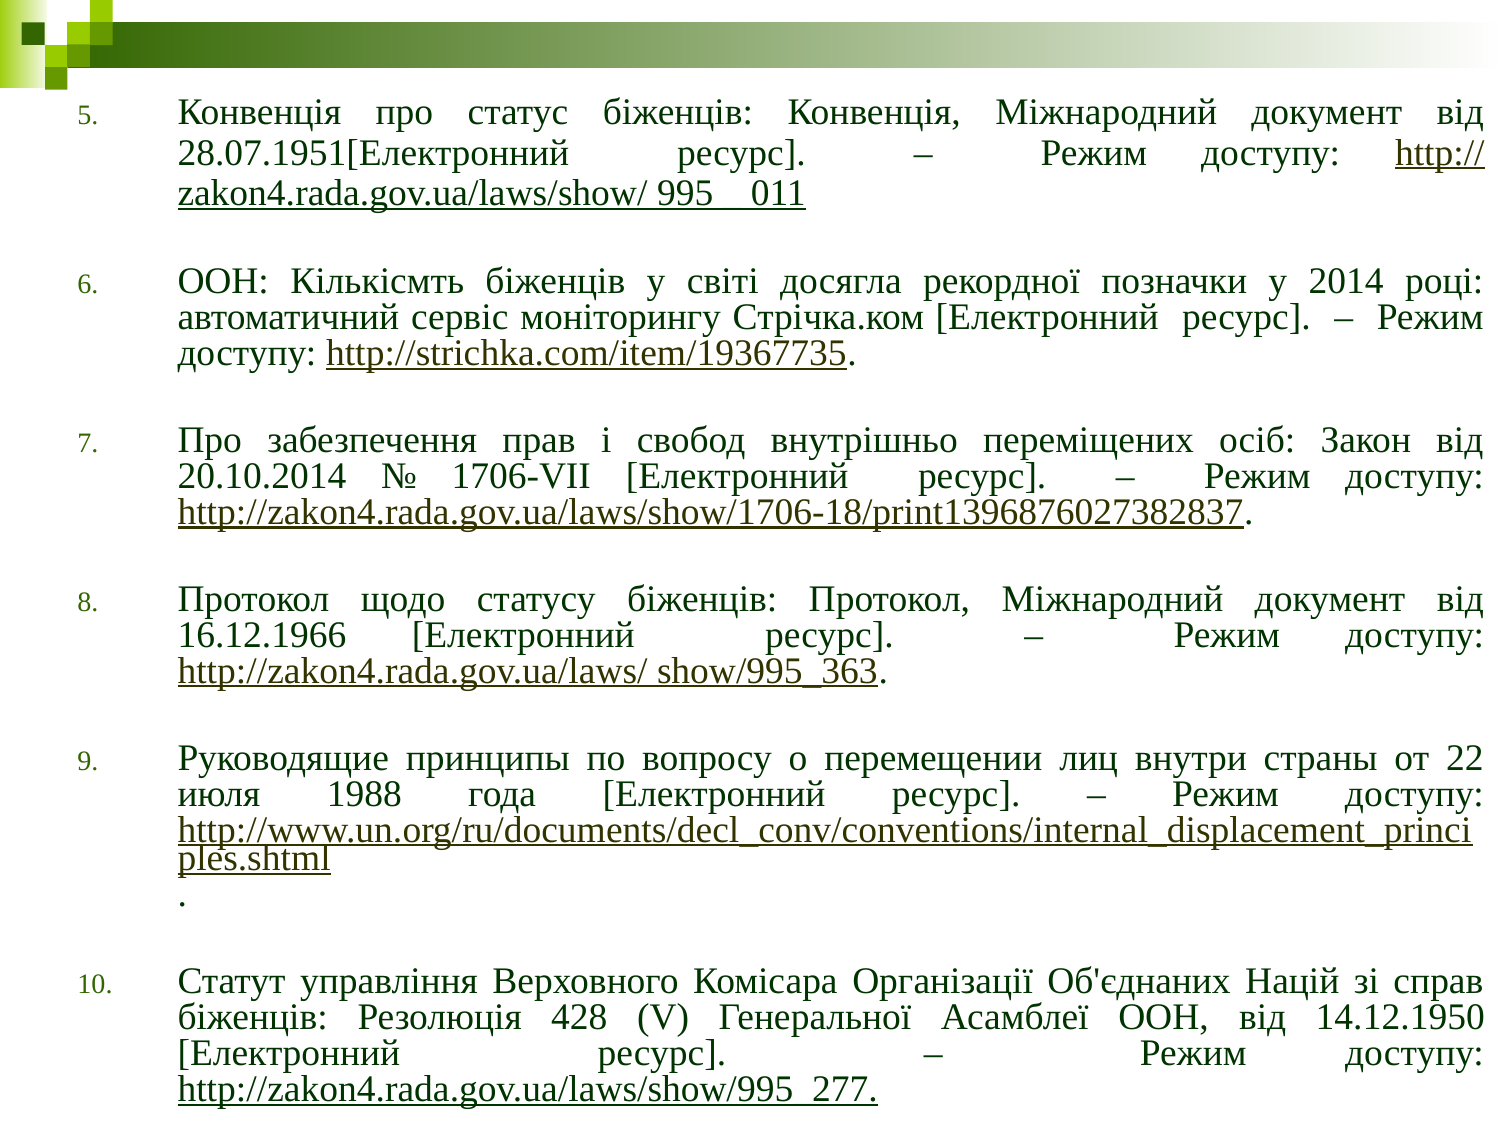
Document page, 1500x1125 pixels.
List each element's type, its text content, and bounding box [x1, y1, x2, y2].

list Конвенція про статус біженців: Конвенція, Міжнародний документ від 28.07.1951[Електронний ресурс]. – Режим доступу: http://zakon4.rada.gov.ua/laws/show/ 995 _ 011 ООН: Кількісмть біженців у світі досягла рекордної позначки у 2014 році: автоматичний сервіс моніторингу Стрічка.ком [Електронний ресурс]. – Режим доступу: http://strichka.com/item/19367735. Про забезпечення прав і свобод внутрішньо переміщених осіб: Закон від 20.10.2014 № 1706-VII [Електронний ресурс]. – Режим доступу: http://zakon4.rada.gov.ua/laws/show/1706-18/print1396876027382837. Протокол щодо статусу біженців: Протокол, Міжнародний документ від 16.12.1966 [Електронний ресурс]. – Режим доступу: http://zakon4.rada.gov.ua/laws/ show/995_363. Руководящие принципы по вопросу о перемещении лиц внутри страны от 22 июля 1988 года [Електронний ресурс]. – Режим доступу: http://www.un.org/ru/documents/decl_conv/conventions/internal_displacement_principles.shtml. Статут управління Верховного Комісара Організації Об'єднаних Націй зі справ біженців: Резолюція 428 (V) Генеральної Асамблеї ООН, від 14.12.1950 [Електронний ресурс]. – Режим доступу: http://zakon4.rada.gov.ua/laws/show/995_277. [62, 37, 1500, 1125]
